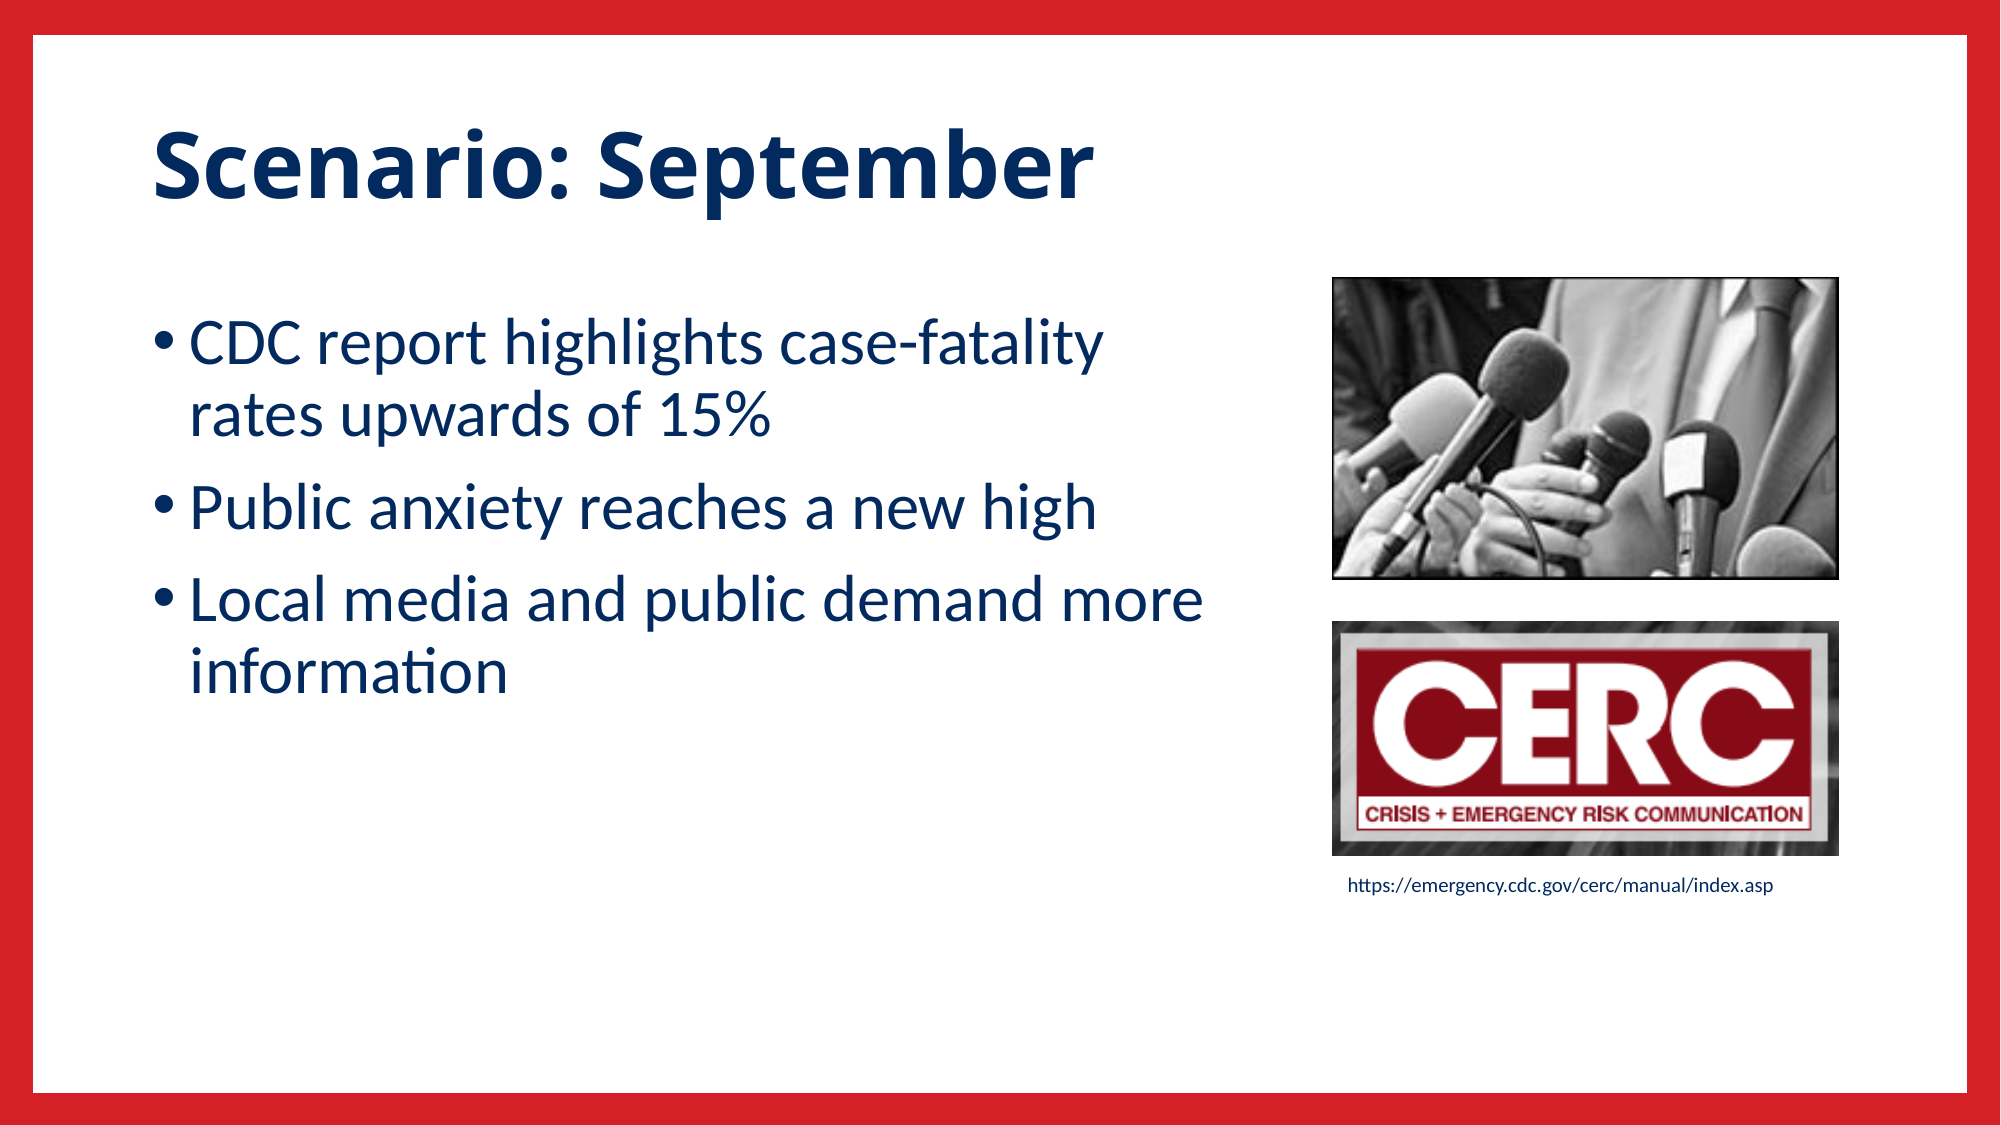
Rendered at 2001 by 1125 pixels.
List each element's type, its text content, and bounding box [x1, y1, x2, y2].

picture [1332, 621, 1839, 856]
list CDC report highlights case-fatality rates upwards of 15% Public anxiety reaches a new high Local media and public demand more information [137, 299, 1228, 1014]
title Scenario: September [137, 59, 1863, 278]
picture [1332, 277, 1839, 580]
text_box https://emergency.cdc.gov/cerc/manual/index.asp [1332, 863, 1902, 904]
